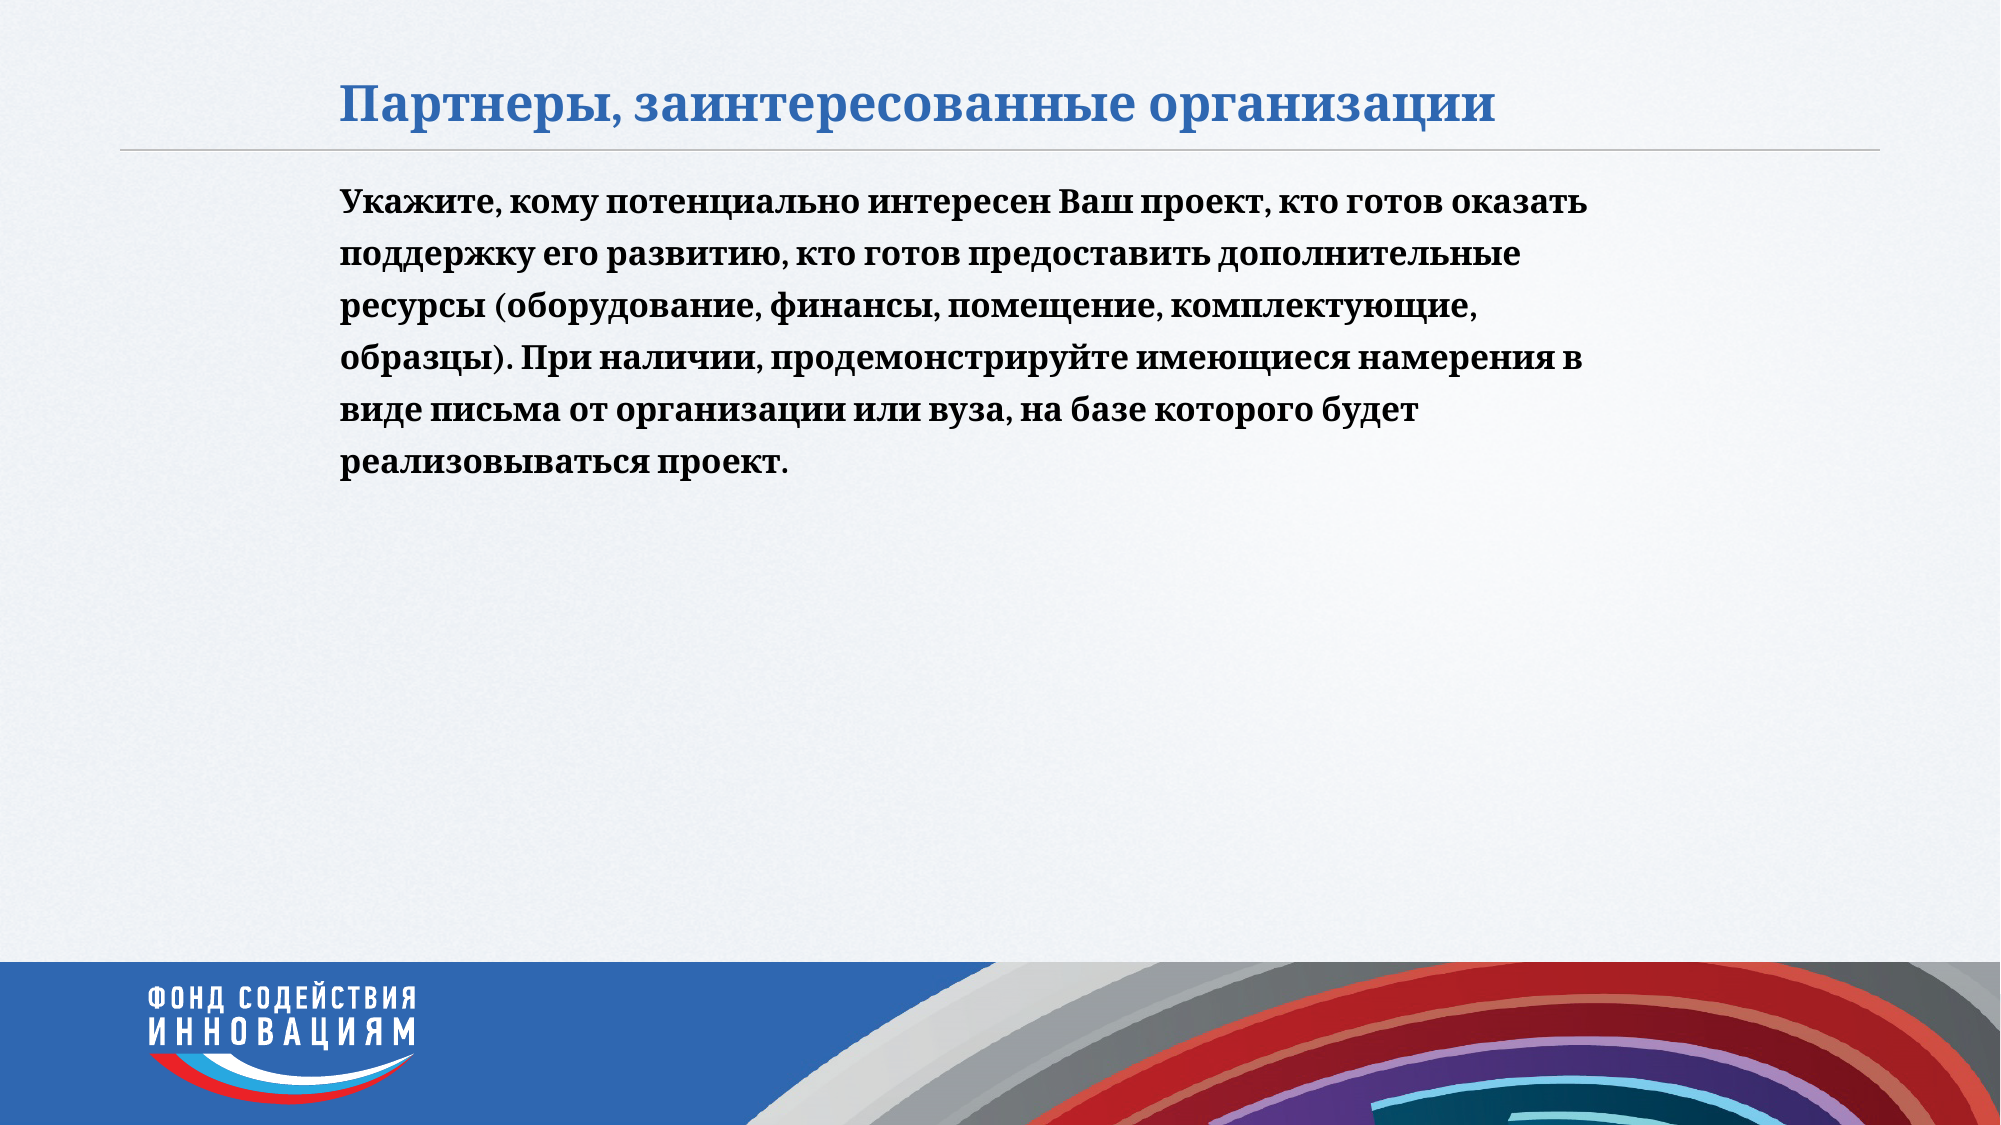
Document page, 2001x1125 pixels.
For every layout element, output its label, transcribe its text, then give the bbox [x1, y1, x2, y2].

text_box Укажите, кому потенциально интересен Ваш проект, кто готов оказать поддержку его развитию, кто готов предоставить дополнительные ресурсы (оборудование, финансы, помещение, комплектующие, образцы). При наличии, продемонстрируйте имеющиеся намерения в виде письма от организации или вуза, на базе которого будет реализовываться проект. [325, 161, 1663, 580]
title Партнеры, заинтересованные организации [324, 42, 1675, 161]
